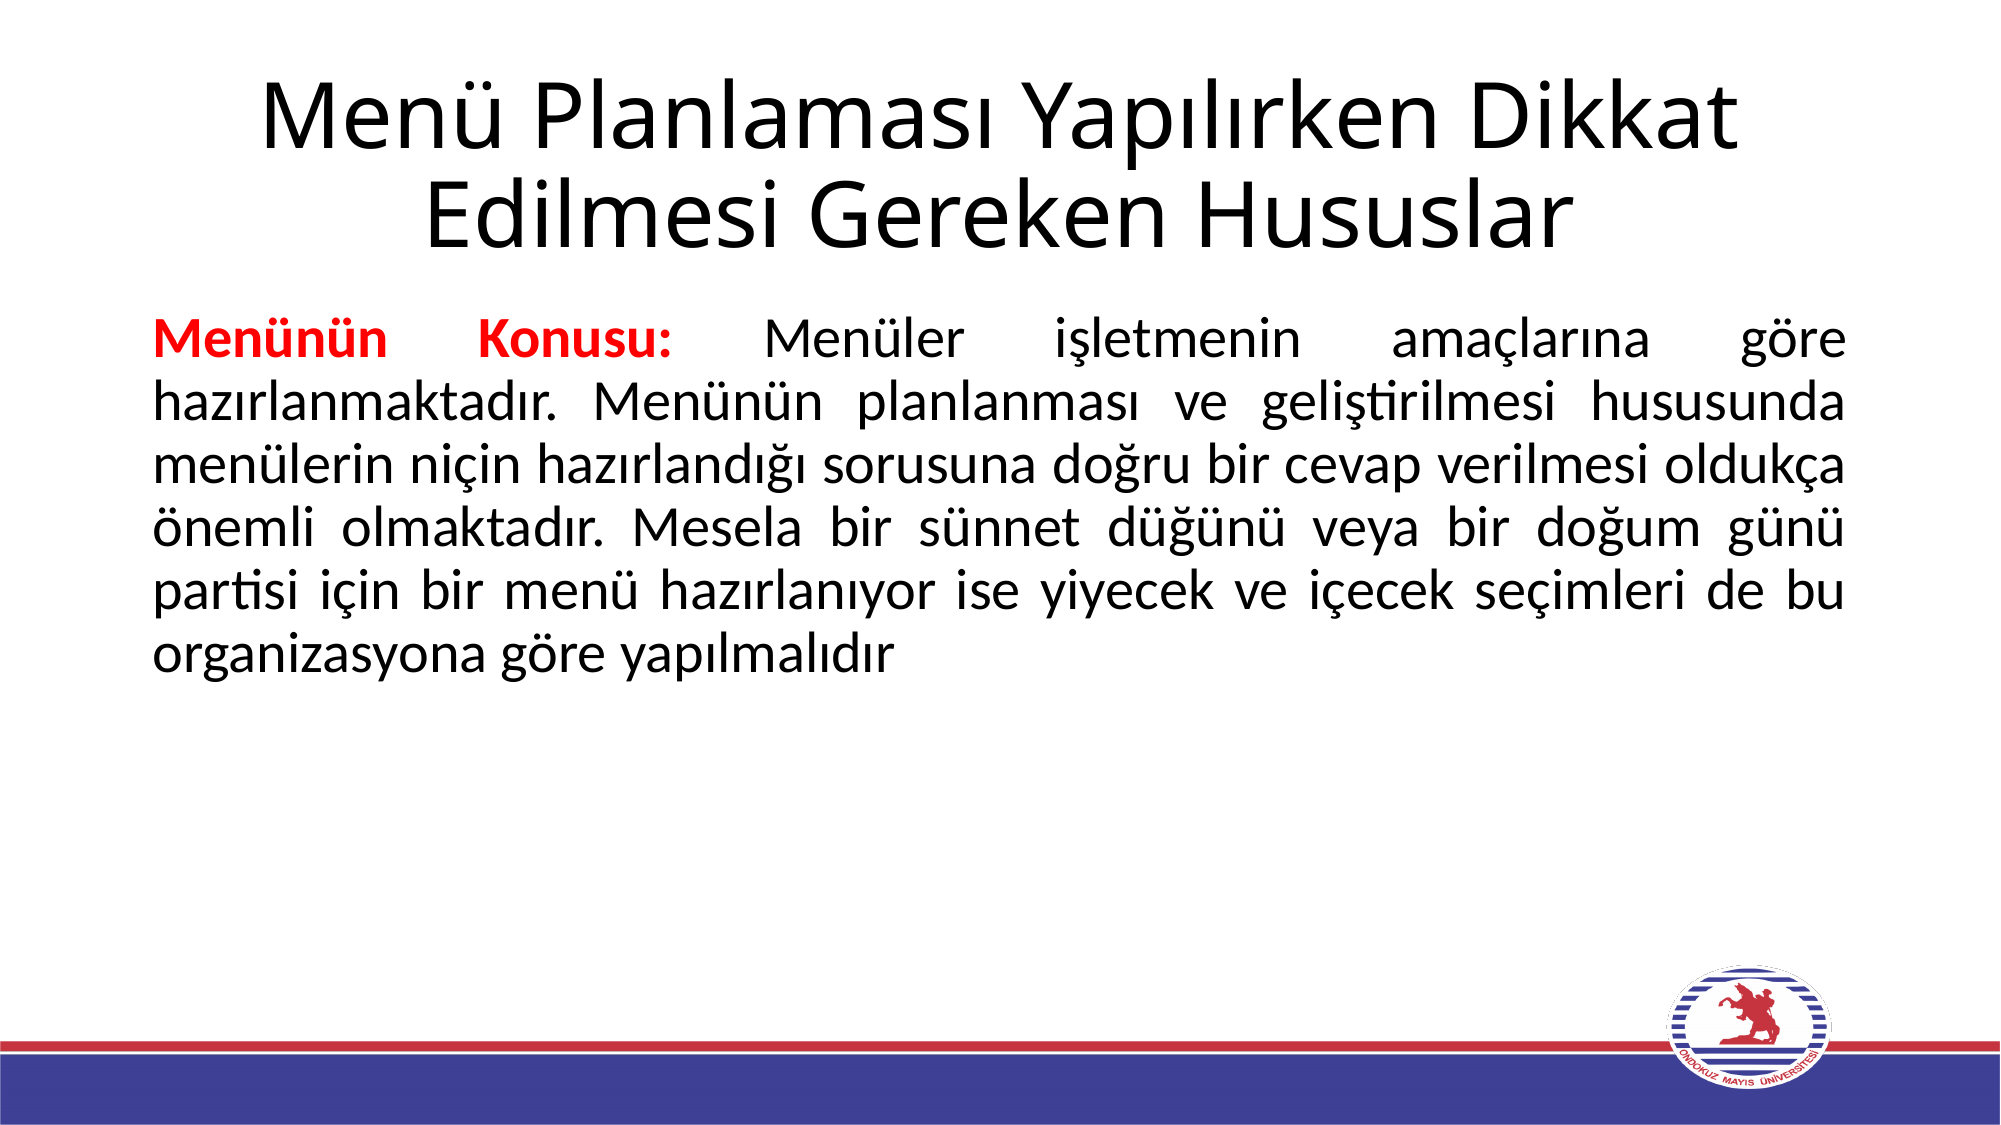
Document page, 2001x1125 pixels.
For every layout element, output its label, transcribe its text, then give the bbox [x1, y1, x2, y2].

title Menü Planlaması Yapılırken Dikkat Edilmesi Gereken Hususlar [137, 59, 1863, 278]
picture [0, 965, 2000, 1125]
list Menünün Konusu: Menüler işletmenin amaçlarına göre hazırlanmaktadır. Menünün planlanması ve geliştirilmesi hususunda menülerin niçin hazırlandığı sorusuna doğru bir cevap verilmesi oldukça önemli olmaktadır. Mesela bir sünnet düğünü veya bir doğum günü partisi için bir menü hazırlanıyor ise yiyecek ve içecek seçimleri de bu organizasyona göre yapılmalıdır [137, 299, 1863, 965]
